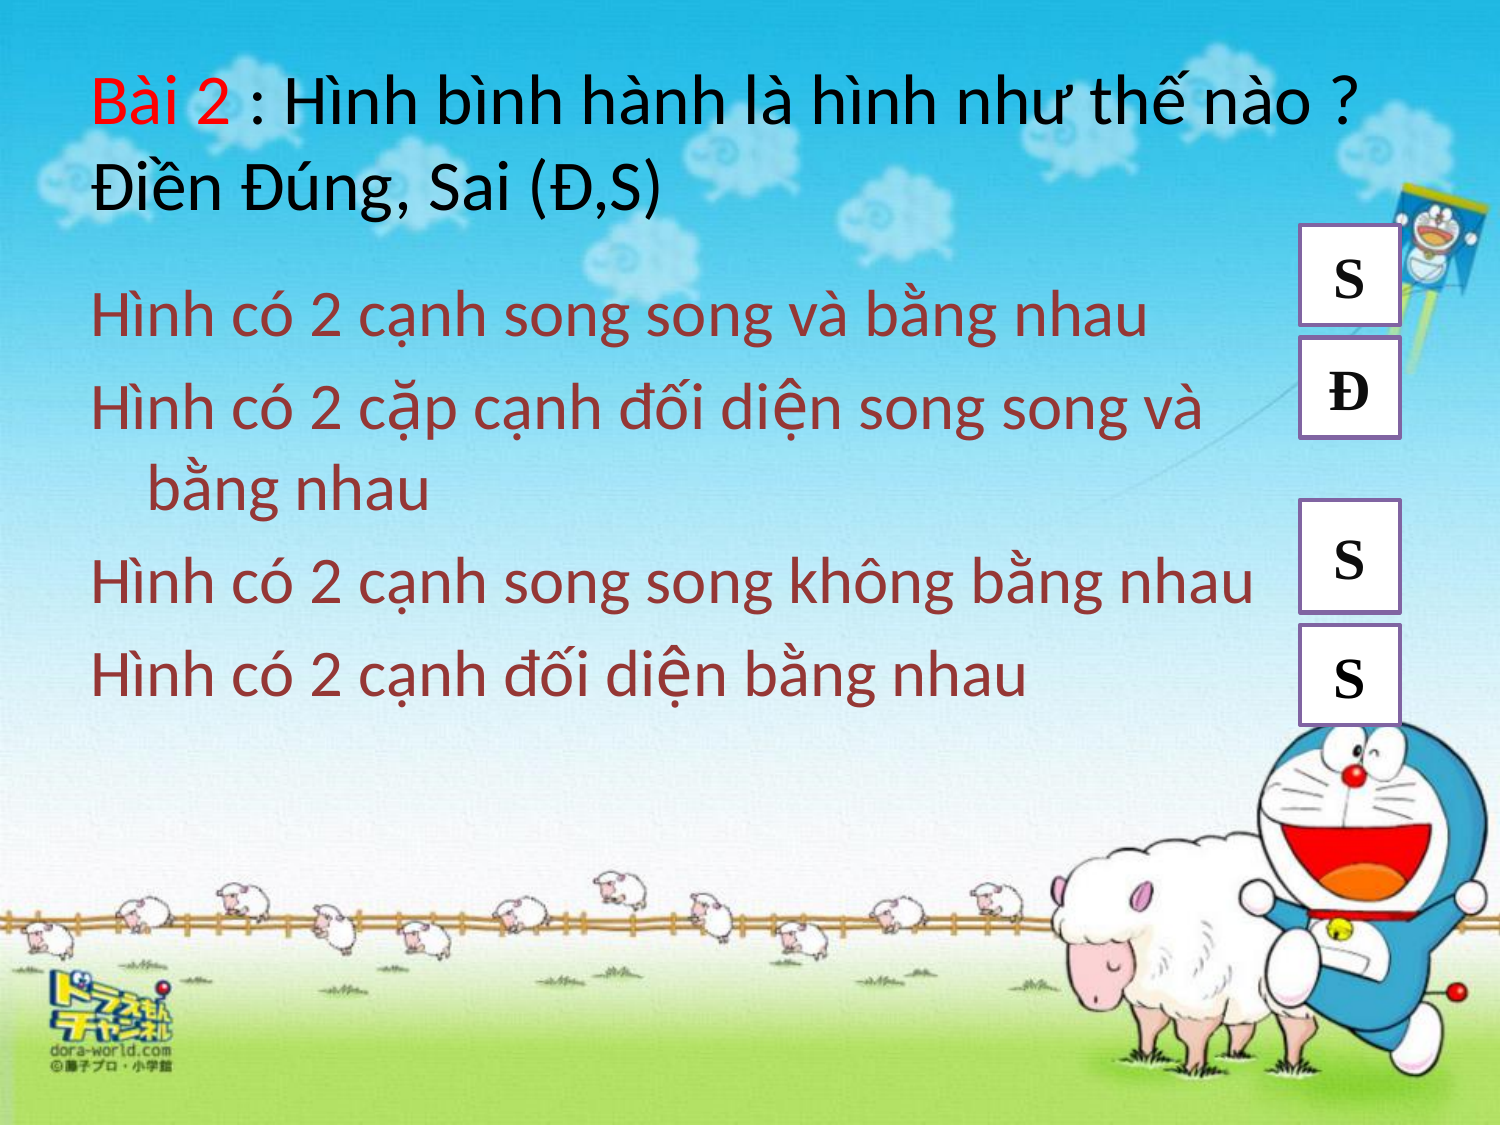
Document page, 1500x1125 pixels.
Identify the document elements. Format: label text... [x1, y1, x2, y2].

picture [0, 0, 1500, 1125]
text_box S [1298, 623, 1402, 727]
text_box S [1298, 498, 1402, 615]
list Hình có 2 cạnh song song và bằng nhau Hình có 2 cặp cạnh đối diện song song và bằng nhau Hình có 2 cạnh song song không bằng nhau Hình có 2 cạnh đối diện bằng nhau [75, 262, 1313, 1005]
title Bài 2 : Hình bình hành là hình như thế nào ? Điền Đúng, Sai (Đ,S) [75, 45, 1425, 233]
text_box S [1298, 223, 1402, 327]
text_box Đ [1298, 335, 1402, 440]
